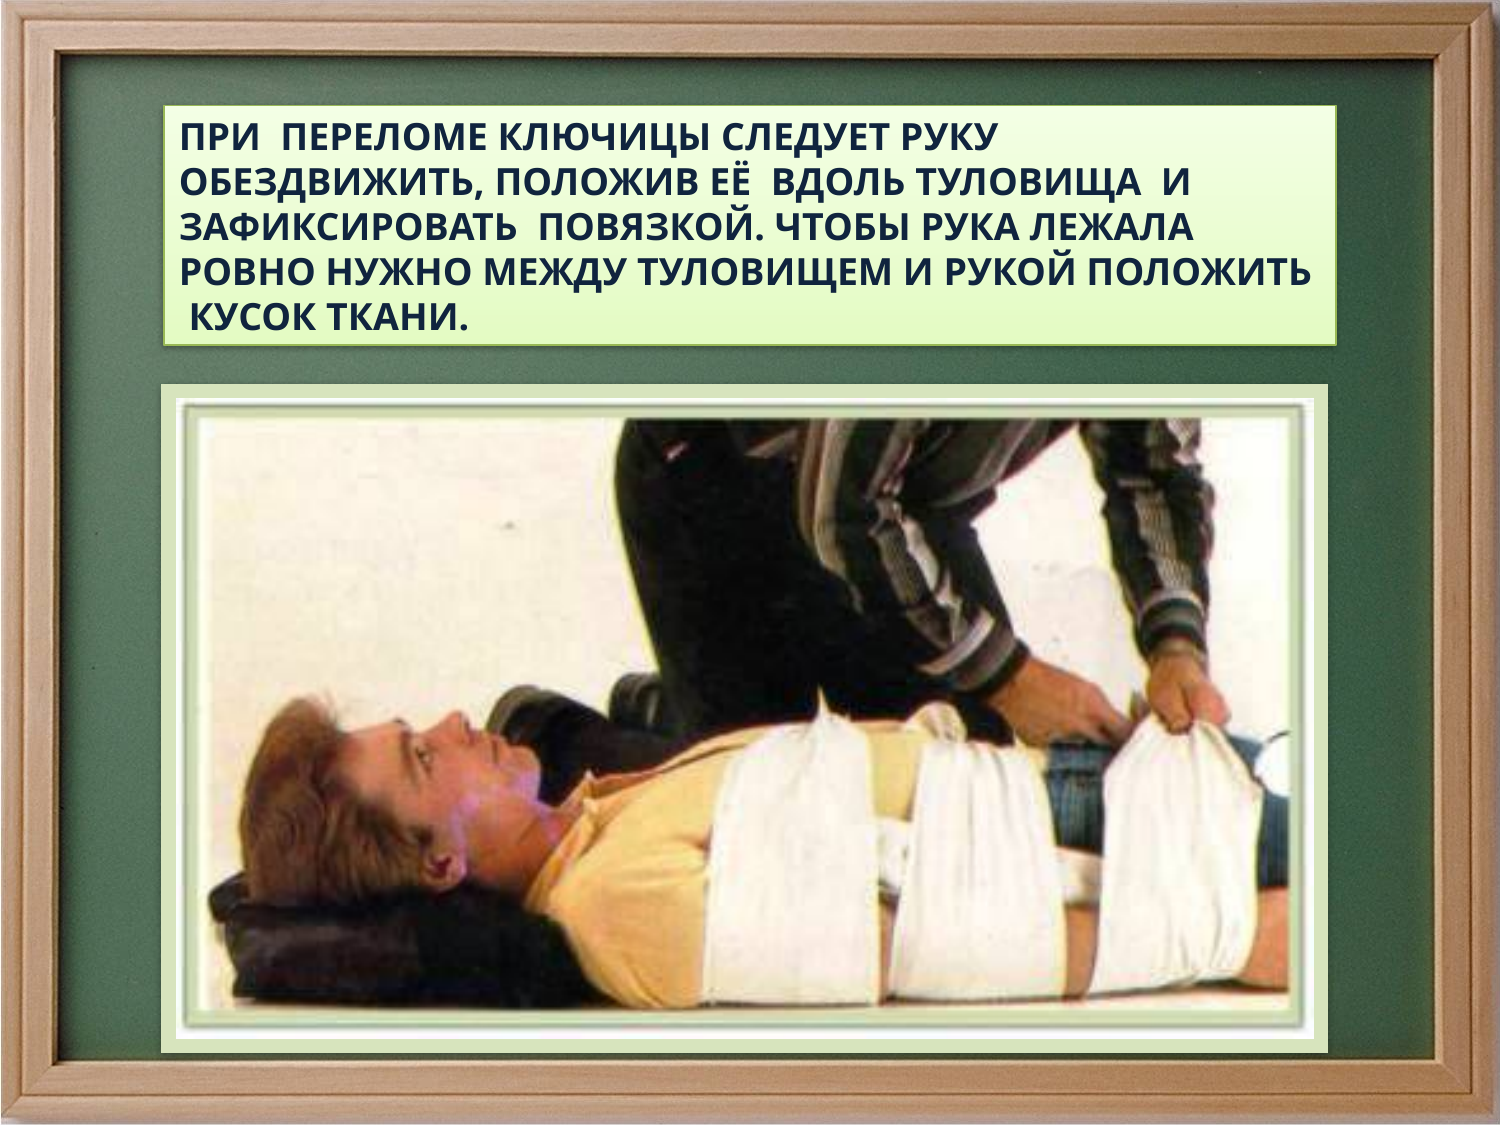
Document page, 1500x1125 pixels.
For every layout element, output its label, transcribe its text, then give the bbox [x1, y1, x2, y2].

text_box ПРИ ПЕРЕЛОМЕ КЛЮЧИЦЫ СЛЕДУЕТ РУКУ ОБЕЗДВИЖИТЬ, ПОЛОЖИВ ЕЁ ВДОЛЬ ТУЛОВИЩА И ЗАФИКСИРОВАТЬ ПОВЯЗКОЙ. ЧТОБЫ РУКА ЛЕЖАЛА РОВНО НУЖНО МЕЖДУ ТУЛОВИЩЕМ И РУКОЙ ПОЛОЖИТЬ КУСОК ТКАНИ. [163, 105, 1337, 346]
picture [0, 0, 1500, 1125]
